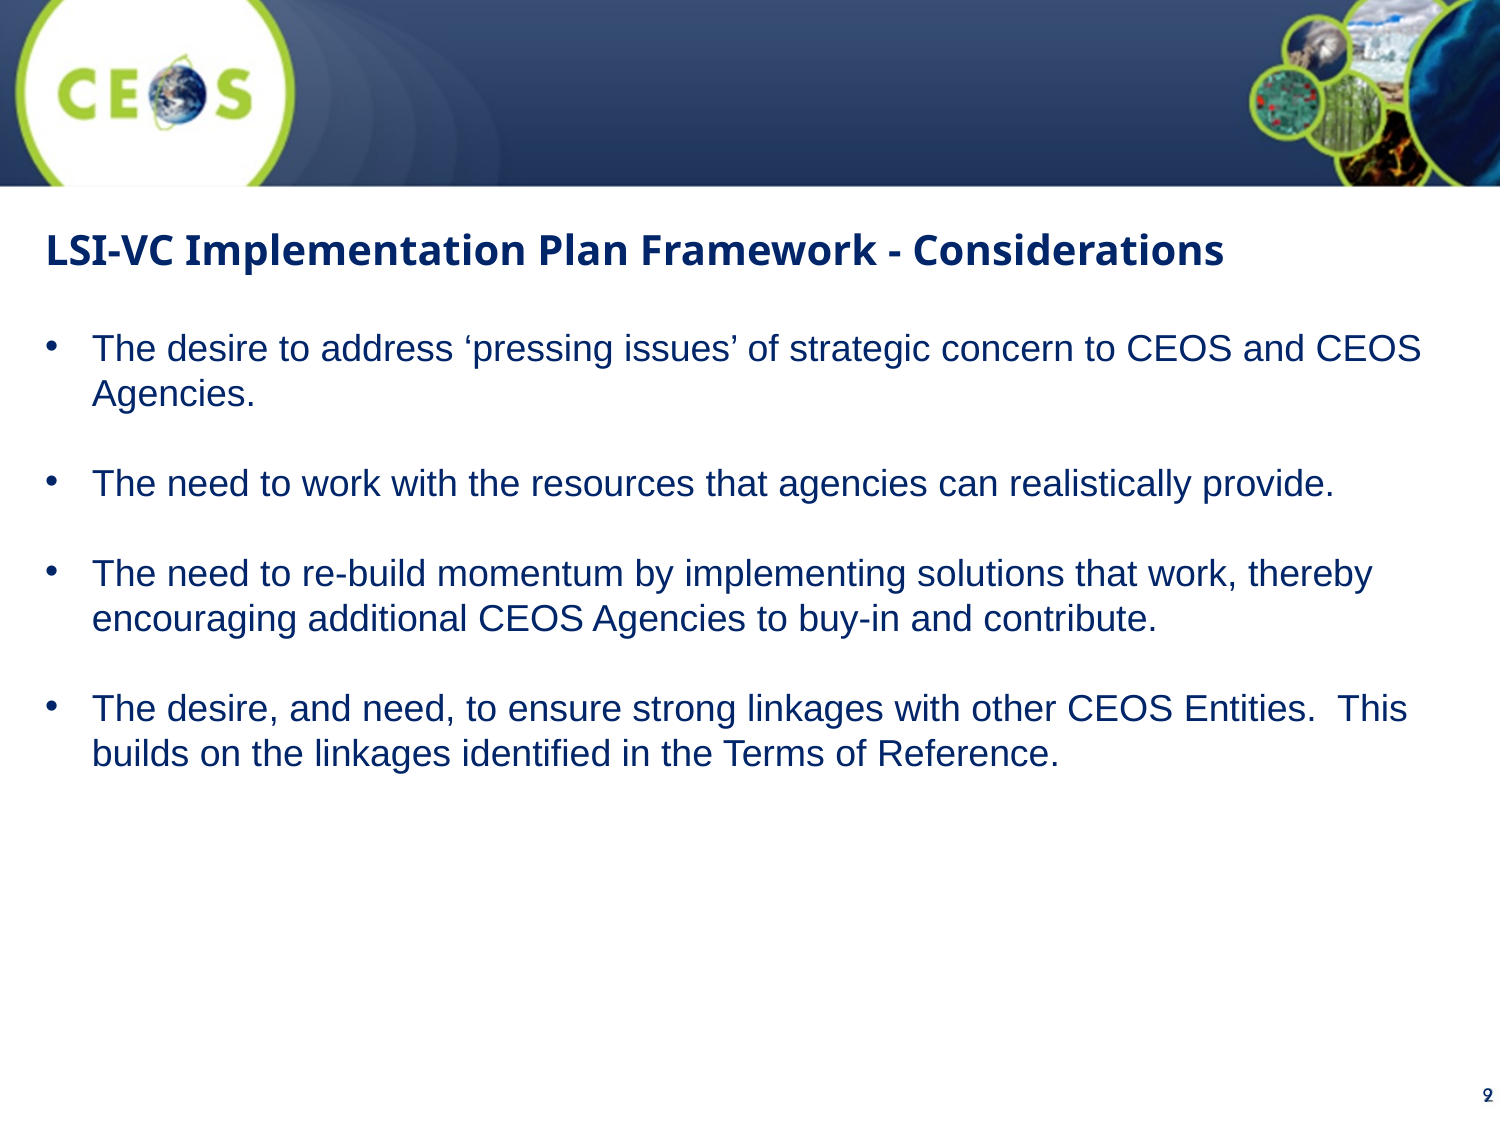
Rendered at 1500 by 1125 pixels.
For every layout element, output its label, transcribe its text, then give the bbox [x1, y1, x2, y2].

picture [0, 0, 1500, 1125]
text_box LSI-VC Implementation Plan Framework - Considerations The desire to address ‘pressing issues’ of strategic concern to CEOS and CEOS Agencies. The need to work with the resources that agencies can realistically provide. The need to re-build momentum by implementing solutions that work, thereby encouraging additional CEOS Agencies to buy-in and contribute. The desire, and need, to ensure strong linkages with other CEOS Entities. This builds on the linkages identified in the Terms of Reference. [37, 216, 1467, 826]
slide_number 9 [1186, 1073, 1500, 1117]
